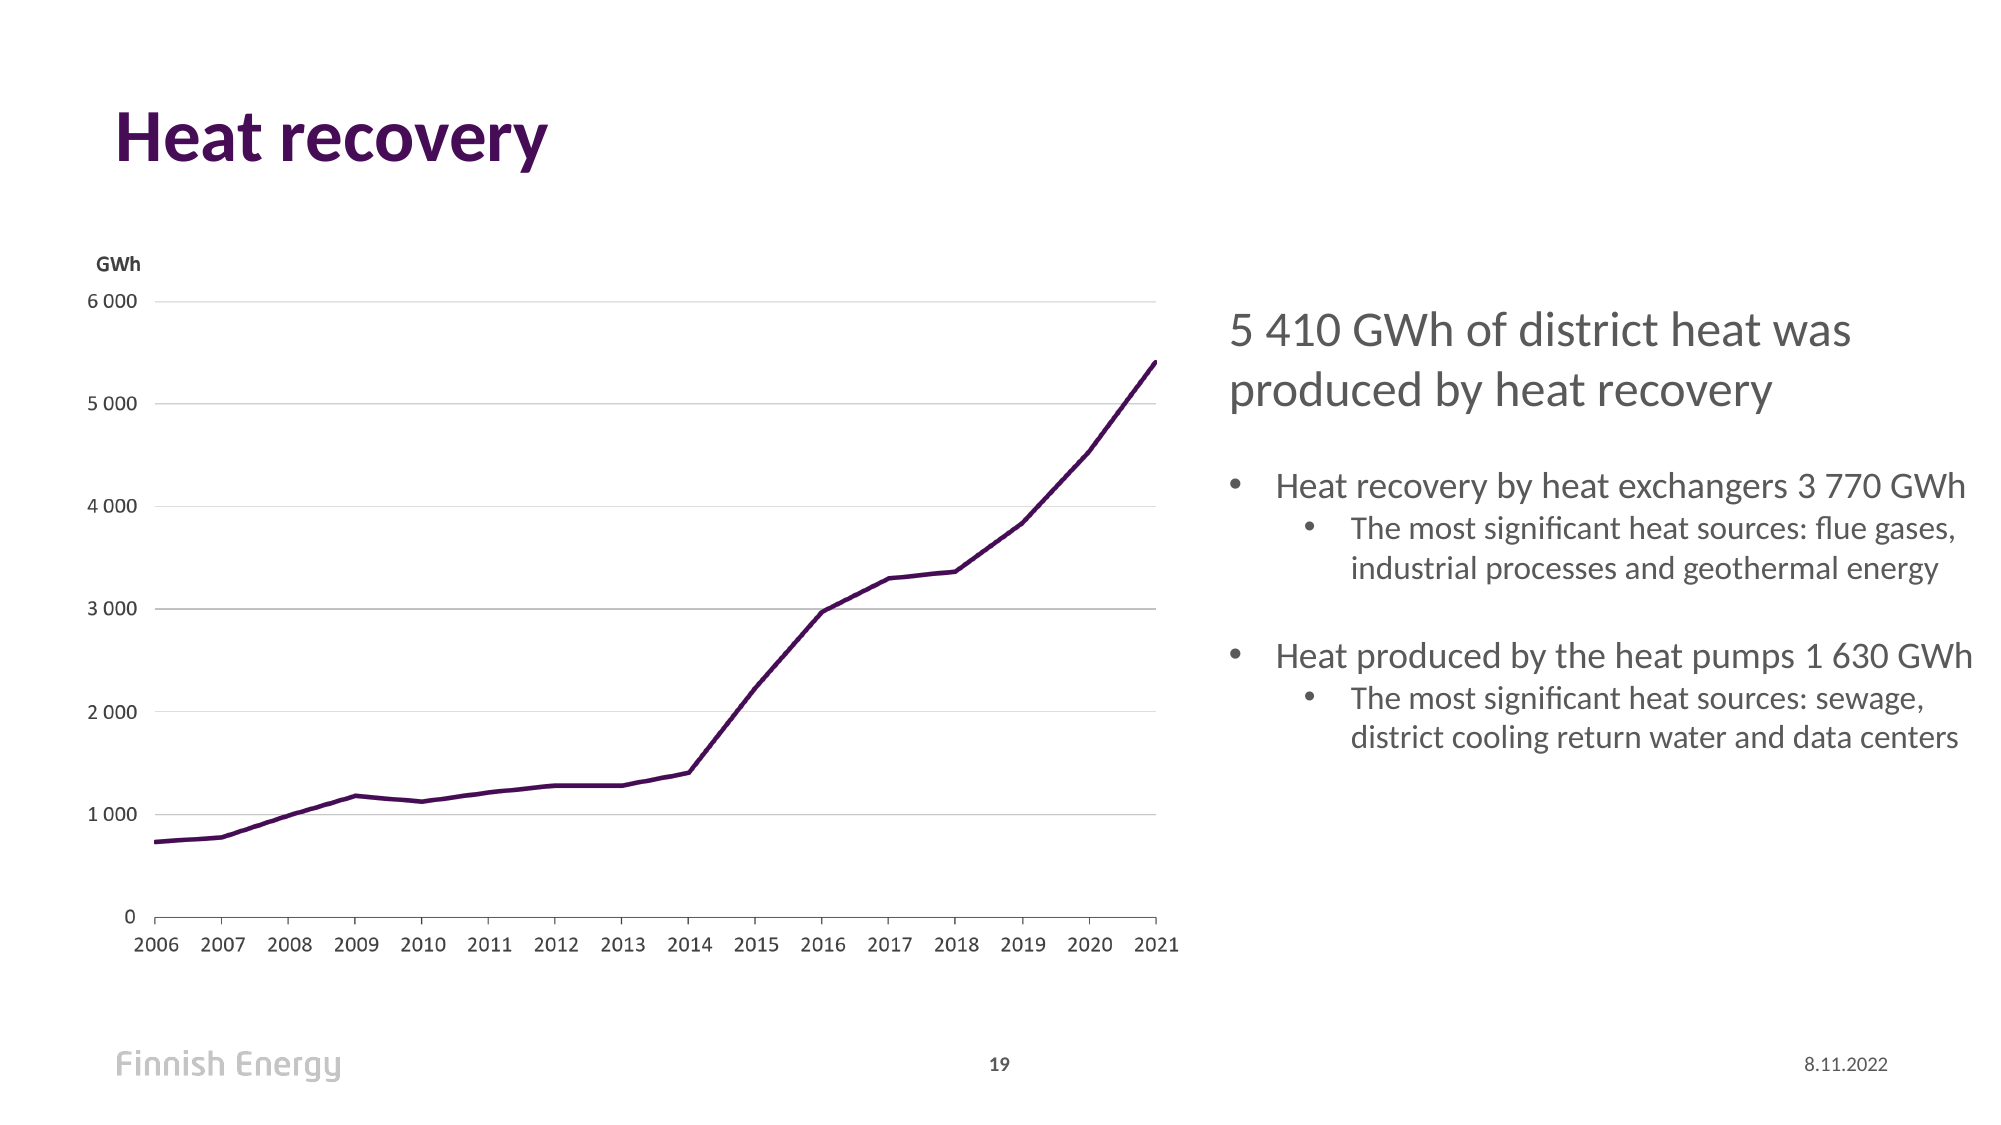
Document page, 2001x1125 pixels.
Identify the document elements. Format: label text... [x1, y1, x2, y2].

title Heat recovery [100, 59, 1656, 214]
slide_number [1736, 1042, 1904, 1084]
picture [77, 233, 1199, 966]
text_box 5 410 GWh of district heat was produced by heat recovery Heat recovery by heat exchangers 3 770 GWh The most significant heat sources: flue gases, industrial processes and geothermal energy Heat produced by the heat pumps 1 630 GWh The most significant heat sources: sewage, district cooling return water and data centers [1214, 288, 2000, 763]
slide_number 19 [954, 1042, 1045, 1084]
picture [100, 1013, 430, 1123]
